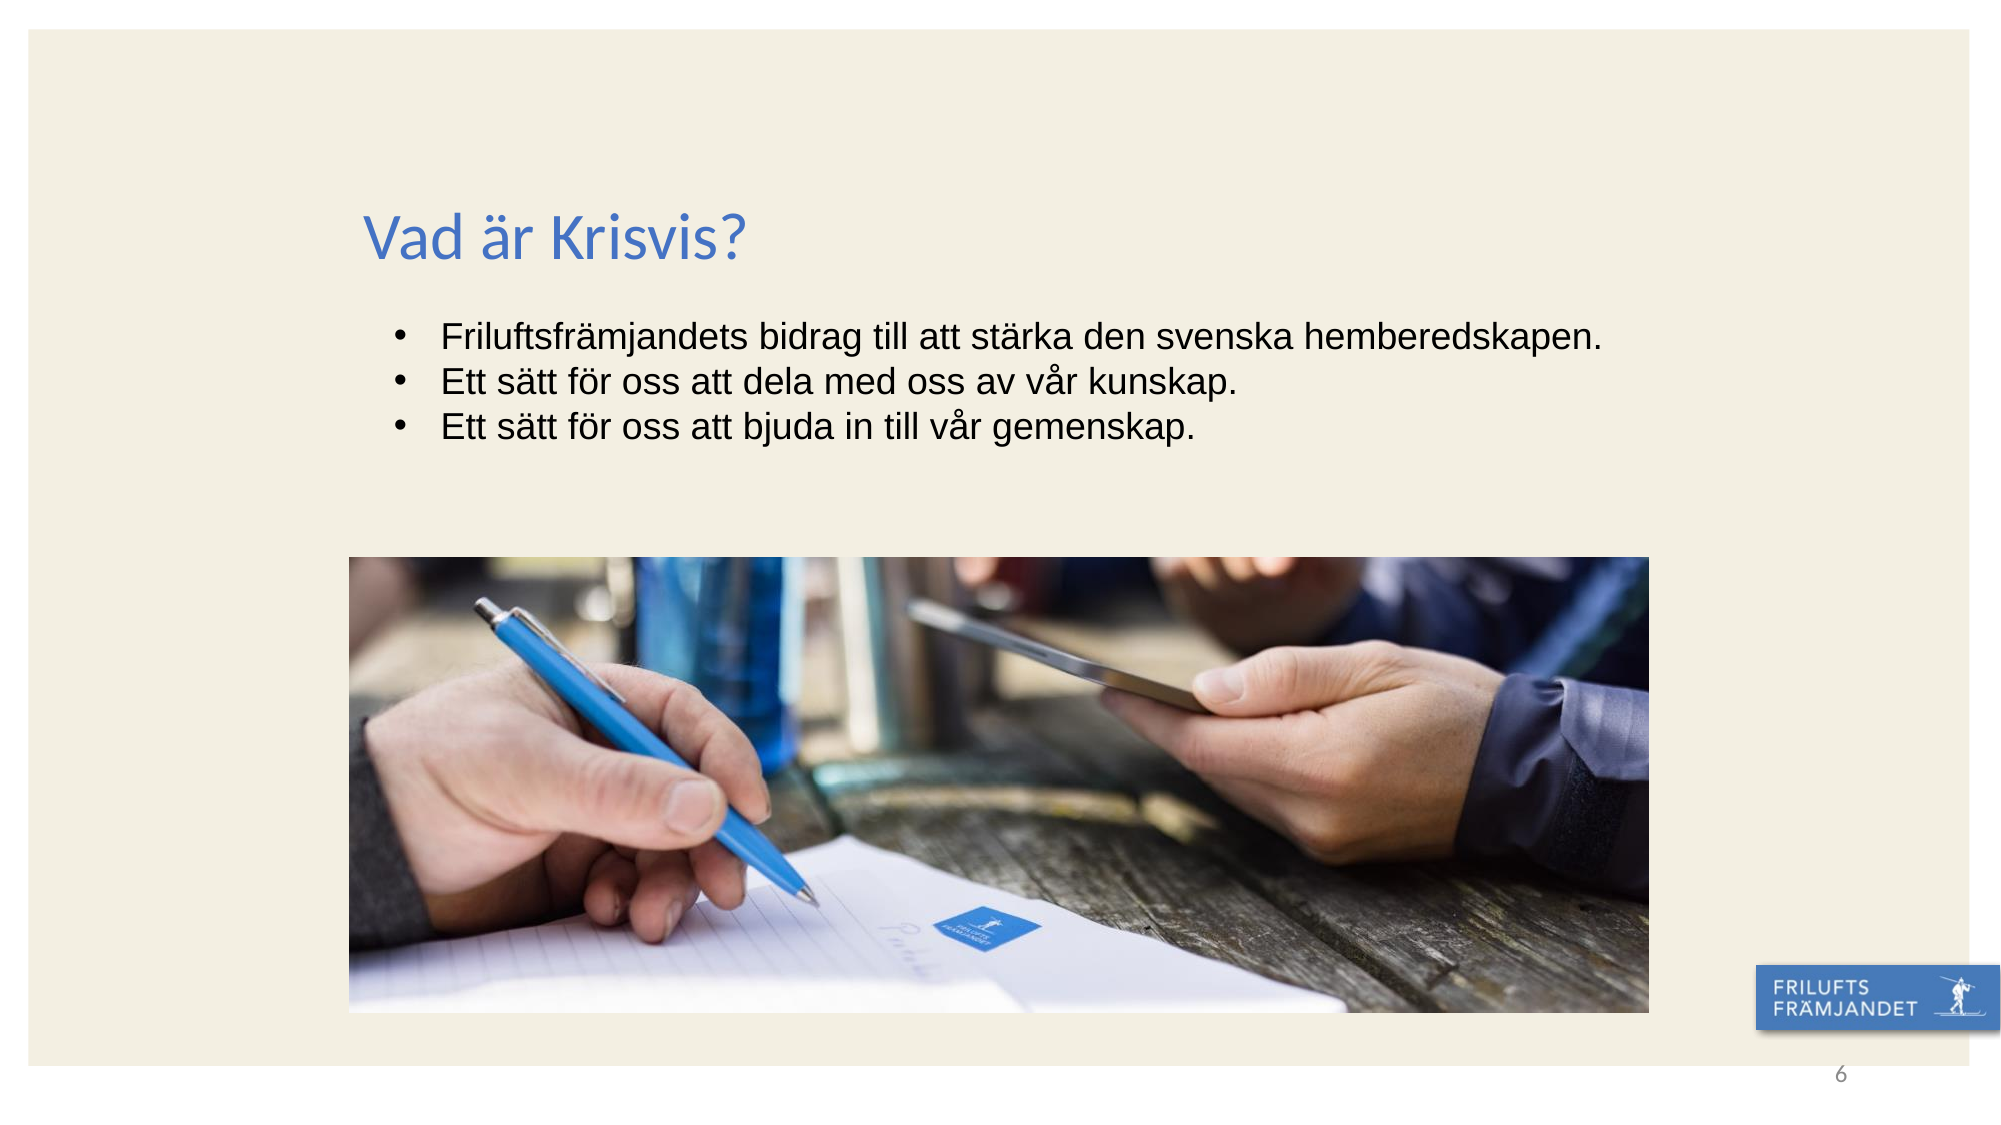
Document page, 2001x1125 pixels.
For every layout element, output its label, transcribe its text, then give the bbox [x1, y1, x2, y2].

picture [349, 557, 1649, 1013]
text_box Friluftsfrämjandets bidrag till att stärka den svenska hemberedskapen. Ett sätt för oss att dela med oss av vår kunskap. Ett sätt för oss att bjuda in till vår gemenskap. [379, 304, 1619, 500]
text_box [27, 28, 1970, 1067]
text_box Vad är Krisvis? [349, 185, 1649, 281]
picture [1756, 965, 2000, 1030]
slide_number 6 [1412, 1042, 1863, 1103]
